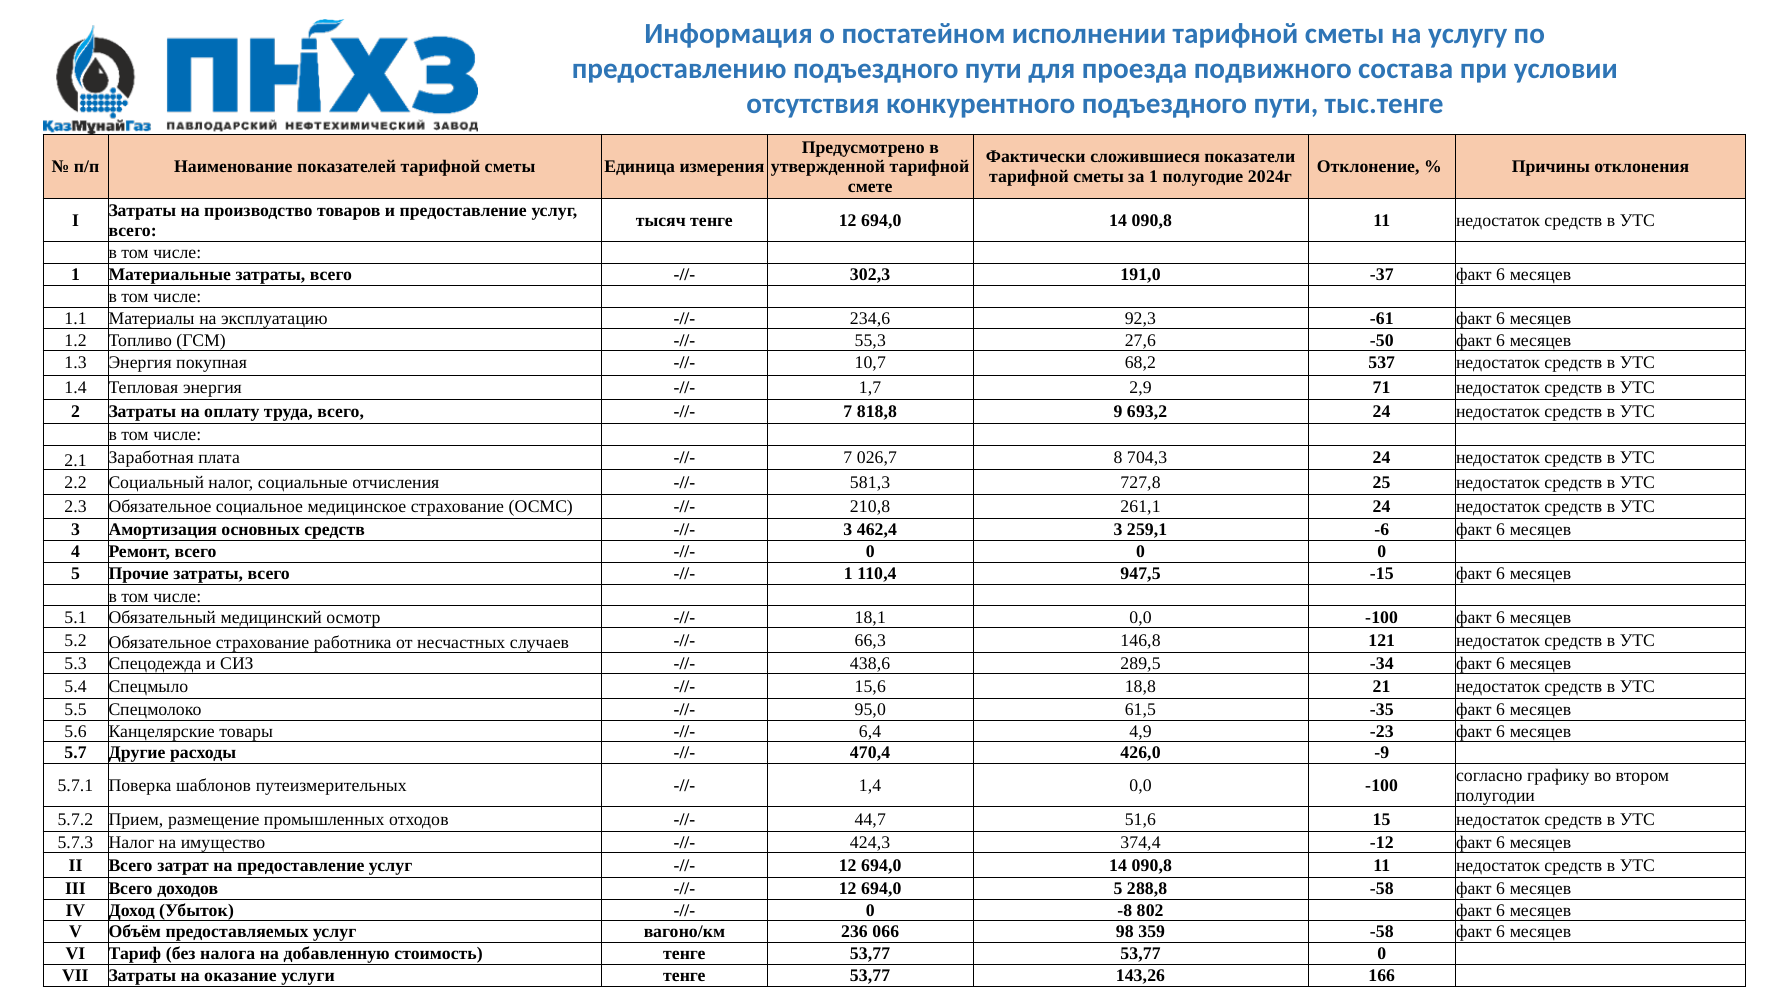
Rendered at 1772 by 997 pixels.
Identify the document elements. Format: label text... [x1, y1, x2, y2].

picture [43, 19, 478, 135]
table_cell 302,3 [768, 264, 973, 285]
table_header Предусмотрено в утвержденной тарифной смете [768, 135, 973, 198]
table_cell -//- [602, 376, 767, 399]
table_cell -//- [602, 519, 767, 540]
table_cell Спецодежда и СИЗ [109, 653, 601, 673]
table_cell -35 [1309, 699, 1455, 720]
table_cell 92,3 [974, 308, 1308, 328]
table_header № п/п [44, 135, 108, 198]
table_cell 9 693,2 [974, 400, 1308, 423]
table_cell 5.7.2 [44, 807, 108, 831]
table_cell 581,3 [768, 470, 973, 494]
table_cell Затраты на производство товаров и предоставление услуг, всего: [109, 199, 601, 241]
table_cell тысяч тенге [602, 199, 767, 241]
table_cell Налог на имущество [109, 832, 601, 852]
table_cell 24 [1309, 446, 1455, 469]
table_cell 71 [1309, 376, 1455, 399]
table_cell -//- [602, 900, 767, 920]
table_cell 374,4 [974, 832, 1308, 852]
table_cell [1309, 424, 1455, 445]
table_cell недостаток средств в УТС [1456, 400, 1745, 423]
table_cell 53,77 [768, 965, 973, 986]
table_cell 947,5 [974, 563, 1308, 584]
table_cell -12 [1309, 832, 1455, 852]
table_cell 11 [1309, 199, 1455, 241]
table_cell Всего доходов [109, 878, 601, 899]
table_cell 24 [1309, 495, 1455, 518]
table_cell [1456, 541, 1745, 562]
table_cell 537 [1309, 351, 1455, 375]
table_cell в том числе: [109, 242, 601, 263]
table_cell 2.1 [44, 446, 108, 469]
table_cell [768, 242, 973, 263]
table_cell [974, 286, 1308, 307]
table_cell [768, 585, 973, 605]
table_cell 5.7.3 [44, 832, 108, 852]
table_cell -23 [1309, 721, 1455, 741]
table_cell факт 6 месяцев [1456, 606, 1745, 627]
table_cell факт 6 месяцев [1456, 721, 1745, 741]
table_cell 1 110,4 [768, 563, 973, 584]
table_cell 2.2 [44, 470, 108, 494]
table_cell 0 [974, 541, 1308, 562]
table_cell недостаток средств в УТС [1456, 628, 1745, 652]
table_cell 166 [1309, 965, 1455, 986]
table_cell Материалы на эксплуатацию [109, 308, 601, 328]
table_cell 15 [1309, 807, 1455, 831]
table_cell [602, 585, 767, 605]
table_cell 21 [1309, 674, 1455, 698]
table_cell факт 6 месяцев [1456, 563, 1745, 584]
table_cell -61 [1309, 308, 1455, 328]
table_cell Топливо (ГСМ) [109, 329, 601, 350]
table_cell Материальные затраты, всего [109, 264, 601, 285]
table_cell -//- [602, 764, 767, 806]
table_cell [602, 286, 767, 307]
table_cell 191,0 [974, 264, 1308, 285]
table_cell Другие расходы [109, 742, 601, 763]
table_cell 68,2 [974, 351, 1308, 375]
table_cell [44, 424, 108, 445]
table_cell 12 694,0 [768, 853, 973, 877]
table_cell 0 [768, 900, 973, 920]
table_cell 0,0 [974, 606, 1308, 627]
table_cell 470,4 [768, 742, 973, 763]
table_cell 24 [1309, 400, 1455, 423]
table_cell 5.3 [44, 653, 108, 673]
table_cell -9 [1309, 742, 1455, 763]
table_cell -6 [1309, 519, 1455, 540]
table_cell [602, 424, 767, 445]
table_cell 210,8 [768, 495, 973, 518]
table_cell [768, 286, 973, 307]
table_cell V [44, 921, 108, 942]
table_cell недостаток средств в УТС [1456, 470, 1745, 494]
table_cell -//- [602, 470, 767, 494]
table_cell 44,7 [768, 807, 973, 831]
table_cell 10,7 [768, 351, 973, 375]
table_cell 5 [44, 563, 108, 584]
table_cell недостаток средств в УТС [1456, 495, 1745, 518]
table_cell 6,4 [768, 721, 973, 741]
table_cell 55,3 [768, 329, 973, 350]
table_header Единица измерения [602, 135, 767, 198]
table_cell [974, 242, 1308, 263]
table_cell [1309, 585, 1455, 605]
table_cell 289,5 [974, 653, 1308, 673]
table_cell вагоно/км [602, 921, 767, 942]
table_cell в том числе: [109, 424, 601, 445]
table_cell 11 [1309, 853, 1455, 877]
text_box Информация о постатейном исполнении тарифной сметы на услугу по предоставлению подъездного пути для проезда подвижного состава при условии отсутствия конкурентного подъездного пути, тыс.тенге [520, 7, 1671, 127]
table_cell факт 6 месяцев [1456, 832, 1745, 852]
table_cell 1,7 [768, 376, 973, 399]
table_cell 5.5 [44, 699, 108, 720]
table_cell 66,3 [768, 628, 973, 652]
table_cell [768, 424, 973, 445]
table_cell недостаток средств в УТС [1456, 807, 1745, 831]
table_cell Прочие затраты, всего [109, 563, 601, 584]
table_cell факт 6 месяцев [1456, 264, 1745, 285]
table_cell недостаток средств в УТС [1456, 674, 1745, 698]
table_cell Тариф (без налога на добавленную стоимость) [109, 943, 601, 964]
table_cell -15 [1309, 563, 1455, 584]
table_cell факт 6 месяцев [1456, 921, 1745, 942]
table_cell [44, 286, 108, 307]
table_cell [1456, 943, 1745, 964]
table_cell 5.4 [44, 674, 108, 698]
table_cell недостаток средств в УТС [1456, 351, 1745, 375]
table_cell факт 6 месяцев [1456, 878, 1745, 899]
table_cell VII [44, 965, 108, 986]
table_cell 5.7 [44, 742, 108, 763]
table_cell -//- [602, 264, 767, 285]
table_cell [1456, 286, 1745, 307]
table_cell Объём предоставляемых услуг [109, 921, 601, 942]
table_cell 3 462,4 [768, 519, 973, 540]
table_cell -100 [1309, 764, 1455, 806]
table_cell Ремонт, всего [109, 541, 601, 562]
table_cell Прием, размещение промышленных отходов [109, 807, 601, 831]
table_cell -//- [602, 400, 767, 423]
table_cell -//- [602, 628, 767, 652]
table_cell факт 6 месяцев [1456, 329, 1745, 350]
table_cell -//- [602, 351, 767, 375]
table_cell Социальный налог, социальные отчисления [109, 470, 601, 494]
table_cell -//- [602, 853, 767, 877]
table_cell -//- [602, 329, 767, 350]
table_cell 27,6 [974, 329, 1308, 350]
table_cell 1.4 [44, 376, 108, 399]
table_cell I [44, 199, 108, 241]
table_cell 0 [768, 541, 973, 562]
table_cell 146,8 [974, 628, 1308, 652]
table_cell [44, 585, 108, 605]
table_cell [1309, 286, 1455, 307]
table_cell 61,5 [974, 699, 1308, 720]
table_cell IV [44, 900, 108, 920]
table_cell 143,26 [974, 965, 1308, 986]
table_cell 18,8 [974, 674, 1308, 698]
table_cell [974, 424, 1308, 445]
table_cell 0,0 [974, 764, 1308, 806]
table_cell [1456, 965, 1745, 986]
table_cell Обязательный медицинский осмотр [109, 606, 601, 627]
table_cell 234,6 [768, 308, 973, 328]
table_cell 14 090,8 [974, 853, 1308, 877]
table_cell -//- [602, 742, 767, 763]
table_cell [1309, 242, 1455, 263]
table_cell 3 [44, 519, 108, 540]
table_cell [974, 585, 1308, 605]
table_cell -8 802 [974, 900, 1308, 920]
table_cell 438,6 [768, 653, 973, 673]
table_cell [602, 242, 767, 263]
table_cell [1456, 585, 1745, 605]
table_cell Энергия покупная [109, 351, 601, 375]
table_cell 3 259,1 [974, 519, 1308, 540]
table_cell 7 818,8 [768, 400, 973, 423]
table_header Наименование показателей тарифной сметы [109, 135, 601, 198]
table_cell -58 [1309, 878, 1455, 899]
table_cell 0 [1309, 541, 1455, 562]
table_cell 8 704,3 [974, 446, 1308, 469]
table_cell Затраты на оказание услуги [109, 965, 601, 986]
table_header Фактически сложившиеся показатели тарифной сметы за 1 полугодие 2024г [974, 135, 1308, 198]
table_header Отклонение, % [1309, 135, 1455, 198]
table_cell 5.6 [44, 721, 108, 741]
table_cell факт 6 месяцев [1456, 519, 1745, 540]
table_cell Тепловая энергия [109, 376, 601, 399]
table_cell -//- [602, 699, 767, 720]
table_cell 4,9 [974, 721, 1308, 741]
table_cell Спецмыло [109, 674, 601, 698]
table_cell 1.2 [44, 329, 108, 350]
table_cell -100 [1309, 606, 1455, 627]
table_cell [1456, 424, 1745, 445]
table_cell в том числе: [109, 286, 601, 307]
table_cell 98 359 [974, 921, 1308, 942]
table_header Причины отклонения [1456, 135, 1745, 198]
table_cell 14 090,8 [974, 199, 1308, 241]
table_cell 2.3 [44, 495, 108, 518]
table_cell 95,0 [768, 699, 973, 720]
table_cell -34 [1309, 653, 1455, 673]
table_cell [1456, 242, 1745, 263]
table_cell III [44, 878, 108, 899]
table_cell 4 [44, 541, 108, 562]
table_cell 12 694,0 [768, 878, 973, 899]
table_cell 236 066 [768, 921, 973, 942]
table_cell 727,8 [974, 470, 1308, 494]
table_cell -//- [602, 832, 767, 852]
table_cell 5 288,8 [974, 878, 1308, 899]
table_cell Заработная плата [109, 446, 601, 469]
table_cell недостаток средств в УТС [1456, 199, 1745, 241]
table_cell -50 [1309, 329, 1455, 350]
table_cell Затраты на оплату труда, всего, [109, 400, 601, 423]
table_cell 53,77 [974, 943, 1308, 964]
table_cell 261,1 [974, 495, 1308, 518]
table_cell 121 [1309, 628, 1455, 652]
table_cell -58 [1309, 921, 1455, 942]
table_cell Канцелярские товары [109, 721, 601, 741]
table_cell -//- [602, 563, 767, 584]
table_cell Всего затрат на предоставление услуг [109, 853, 601, 877]
table_cell 424,3 [768, 832, 973, 852]
table_cell 12 694,0 [768, 199, 973, 241]
table_cell 1.1 [44, 308, 108, 328]
table_cell недостаток средств в УТС [1456, 446, 1745, 469]
table_cell 7 026,7 [768, 446, 973, 469]
table_cell в том числе: [109, 585, 601, 605]
table_cell 1.3 [44, 351, 108, 375]
table_cell -//- [602, 308, 767, 328]
table_cell 5.7.1 [44, 764, 108, 806]
table_cell [1309, 900, 1455, 920]
table_cell факт 6 месяцев [1456, 653, 1745, 673]
table_cell -//- [602, 541, 767, 562]
table_cell Спецмолоко [109, 699, 601, 720]
table_cell II [44, 853, 108, 877]
table_cell 426,0 [974, 742, 1308, 763]
table_cell 18,1 [768, 606, 973, 627]
table_cell Обязательное социальное медицинское страхование (ОСМС) [109, 495, 601, 518]
table_cell -//- [602, 606, 767, 627]
table_cell -//- [602, 807, 767, 831]
table_cell 5.1 [44, 606, 108, 627]
table_cell тенге [602, 965, 767, 986]
table_cell [1456, 742, 1745, 763]
table_cell Доход (Убыток) [109, 900, 601, 920]
table_cell 25 [1309, 470, 1455, 494]
table_cell 51,6 [974, 807, 1308, 831]
table_cell 2 [44, 400, 108, 423]
table_cell -//- [602, 446, 767, 469]
table_cell 1,4 [768, 764, 973, 806]
table_cell 15,6 [768, 674, 973, 698]
table_cell согласно графику во втором полугодии [1456, 764, 1745, 806]
table_cell факт 6 месяцев [1456, 900, 1745, 920]
table_cell 53,77 [768, 943, 973, 964]
table_cell -//- [602, 878, 767, 899]
table_cell -//- [602, 721, 767, 741]
table_cell 5.2 [44, 628, 108, 652]
table_cell -//- [602, 674, 767, 698]
table_cell факт 6 месяцев [1456, 308, 1745, 328]
table_cell Обязательное страхование работника от несчастных случаев [109, 628, 601, 652]
table_cell тенге [602, 943, 767, 964]
table_cell Поверка шаблонов путеизмерительных [109, 764, 601, 806]
table_cell -//- [602, 653, 767, 673]
table_cell недостаток средств в УТС [1456, 376, 1745, 399]
table_cell 1 [44, 264, 108, 285]
table_cell -//- [602, 495, 767, 518]
table_cell 0 [1309, 943, 1455, 964]
table_cell недостаток средств в УТС [1456, 853, 1745, 877]
table_cell факт 6 месяцев [1456, 699, 1745, 720]
table_cell VI [44, 943, 108, 964]
table_cell -37 [1309, 264, 1455, 285]
table_cell Амортизация основных средств [109, 519, 601, 540]
table_cell [44, 242, 108, 263]
table_cell 2,9 [974, 376, 1308, 399]
